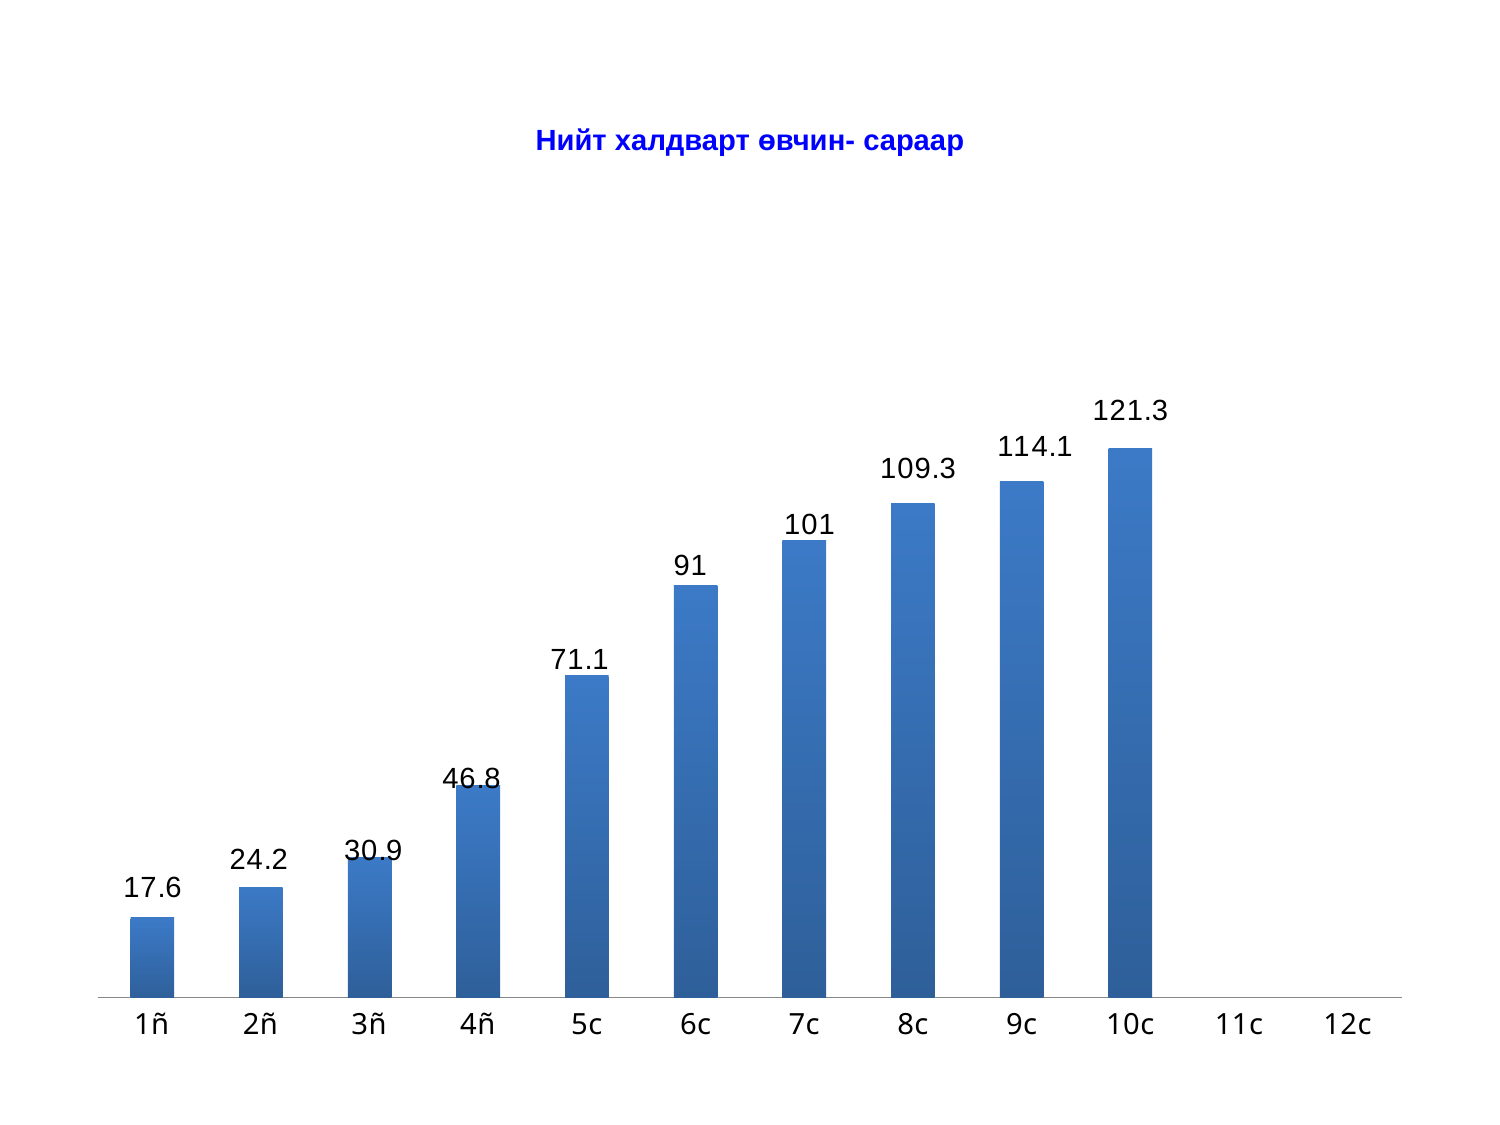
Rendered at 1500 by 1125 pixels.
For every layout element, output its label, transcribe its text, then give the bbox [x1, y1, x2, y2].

title Нийт халдварт өвчин- сараар [75, 45, 1425, 233]
chart [87, 330, 1438, 1051]
